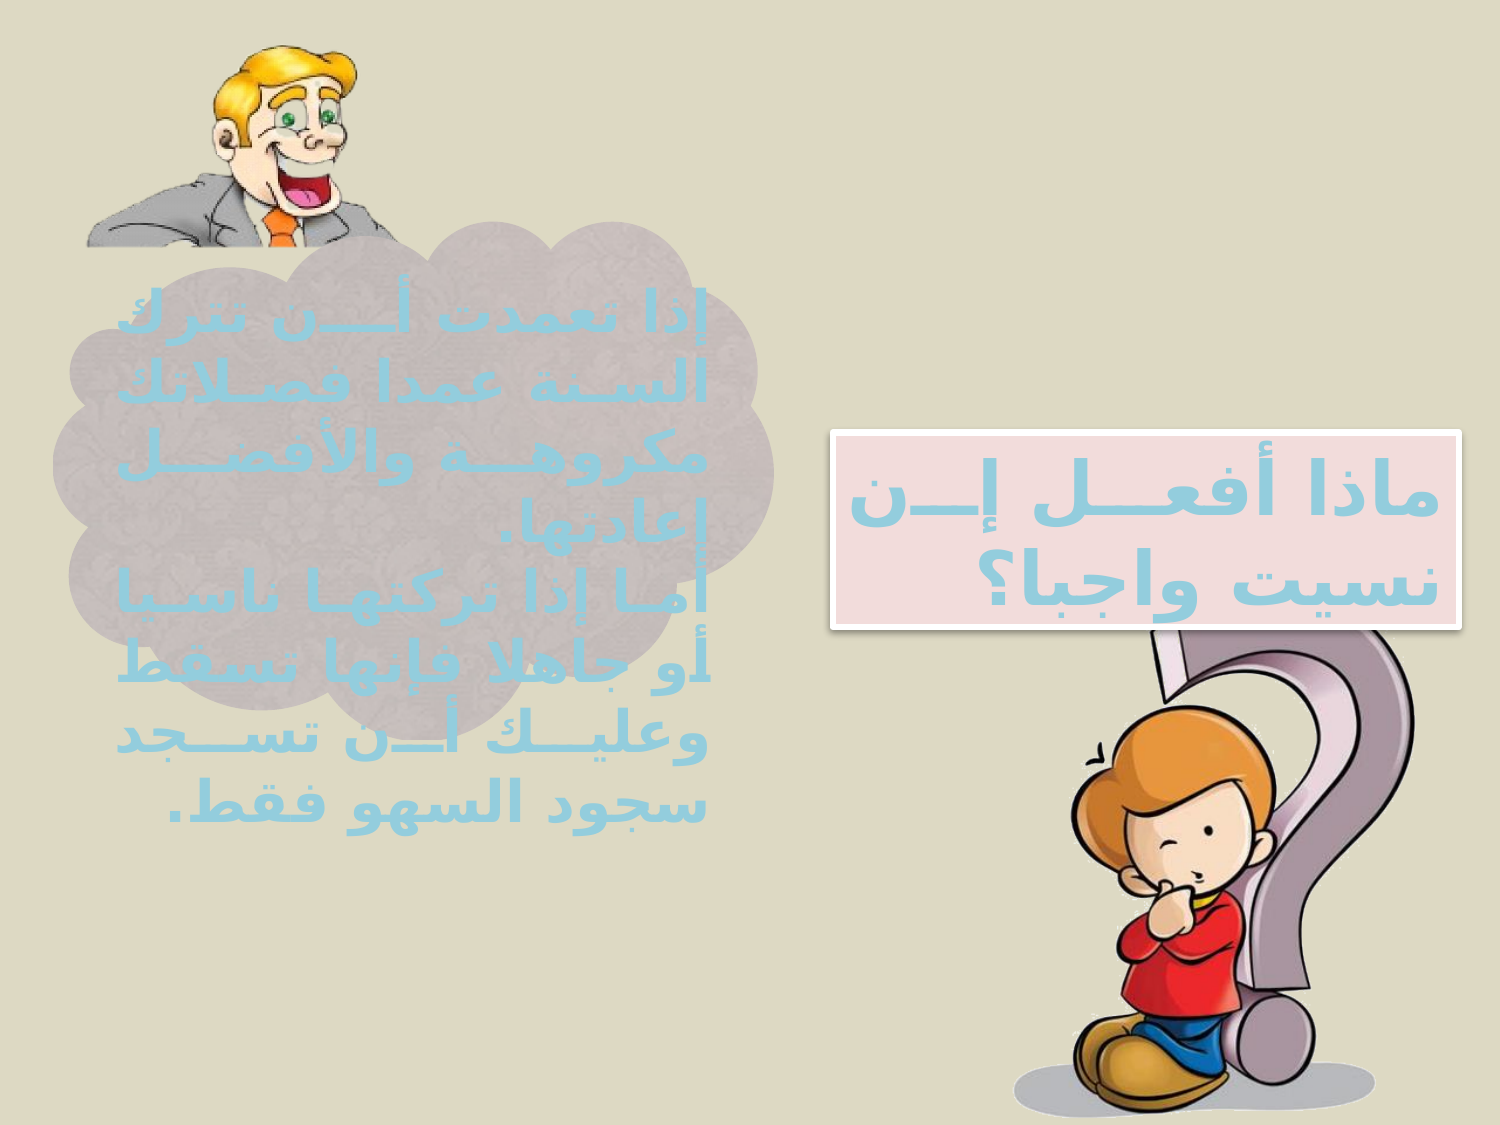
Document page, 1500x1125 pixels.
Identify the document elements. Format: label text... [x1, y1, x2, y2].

text_box إذا تعمدت أن تترك السنة عمدا فصلاتك مكروهة والأفضل إعادتها. أما إذا تركتها ناسيا أو جاهلا فإنها تسقط وعليك أن تسجد سجود السهو فقط. [100, 748, 727, 842]
picture [938, 563, 1500, 1125]
text_box ماذا أفعل إن نسيت واجبا؟ [830, 429, 1462, 630]
picture [52, 0, 774, 740]
